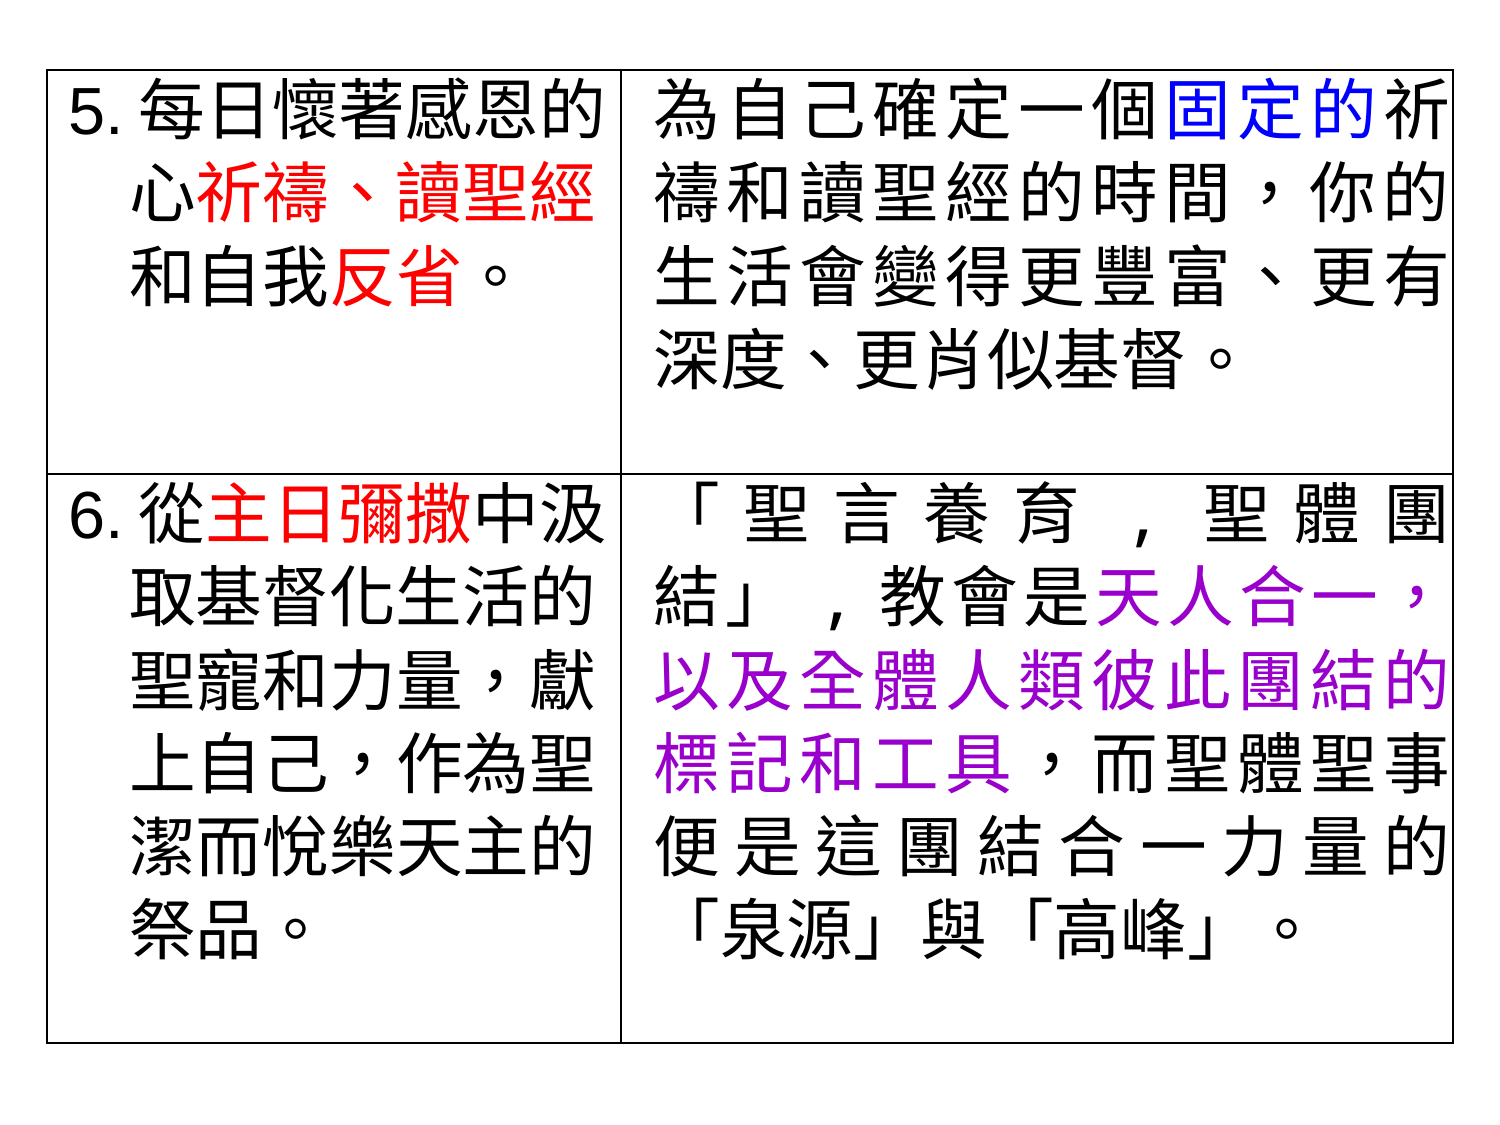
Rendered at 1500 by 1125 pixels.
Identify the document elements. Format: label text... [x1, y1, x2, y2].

table_header 為自己確定一個固定的祈禱和讀聖經的時間，你的生活會變得更豐富、更有深度、更肖似基督。 [622, 71, 1452, 473]
table_header 5.每日懷著感恩的 心祈禱、讀聖經 和自我反省。 [48, 71, 620, 473]
table_cell 6.從主日彌撒中汲 取基督化生活的 聖寵和力量，獻 上自己，作為聖 潔而悅樂天主的 祭品。 [48, 475, 620, 1042]
table_cell 「聖言養育,聖體團結」,教會是天人合一，以及全體人類彼此團結的標記和工具，而聖體聖事便是這團結合一力量的「泉源」與「高峰」。 [622, 475, 1452, 1042]
